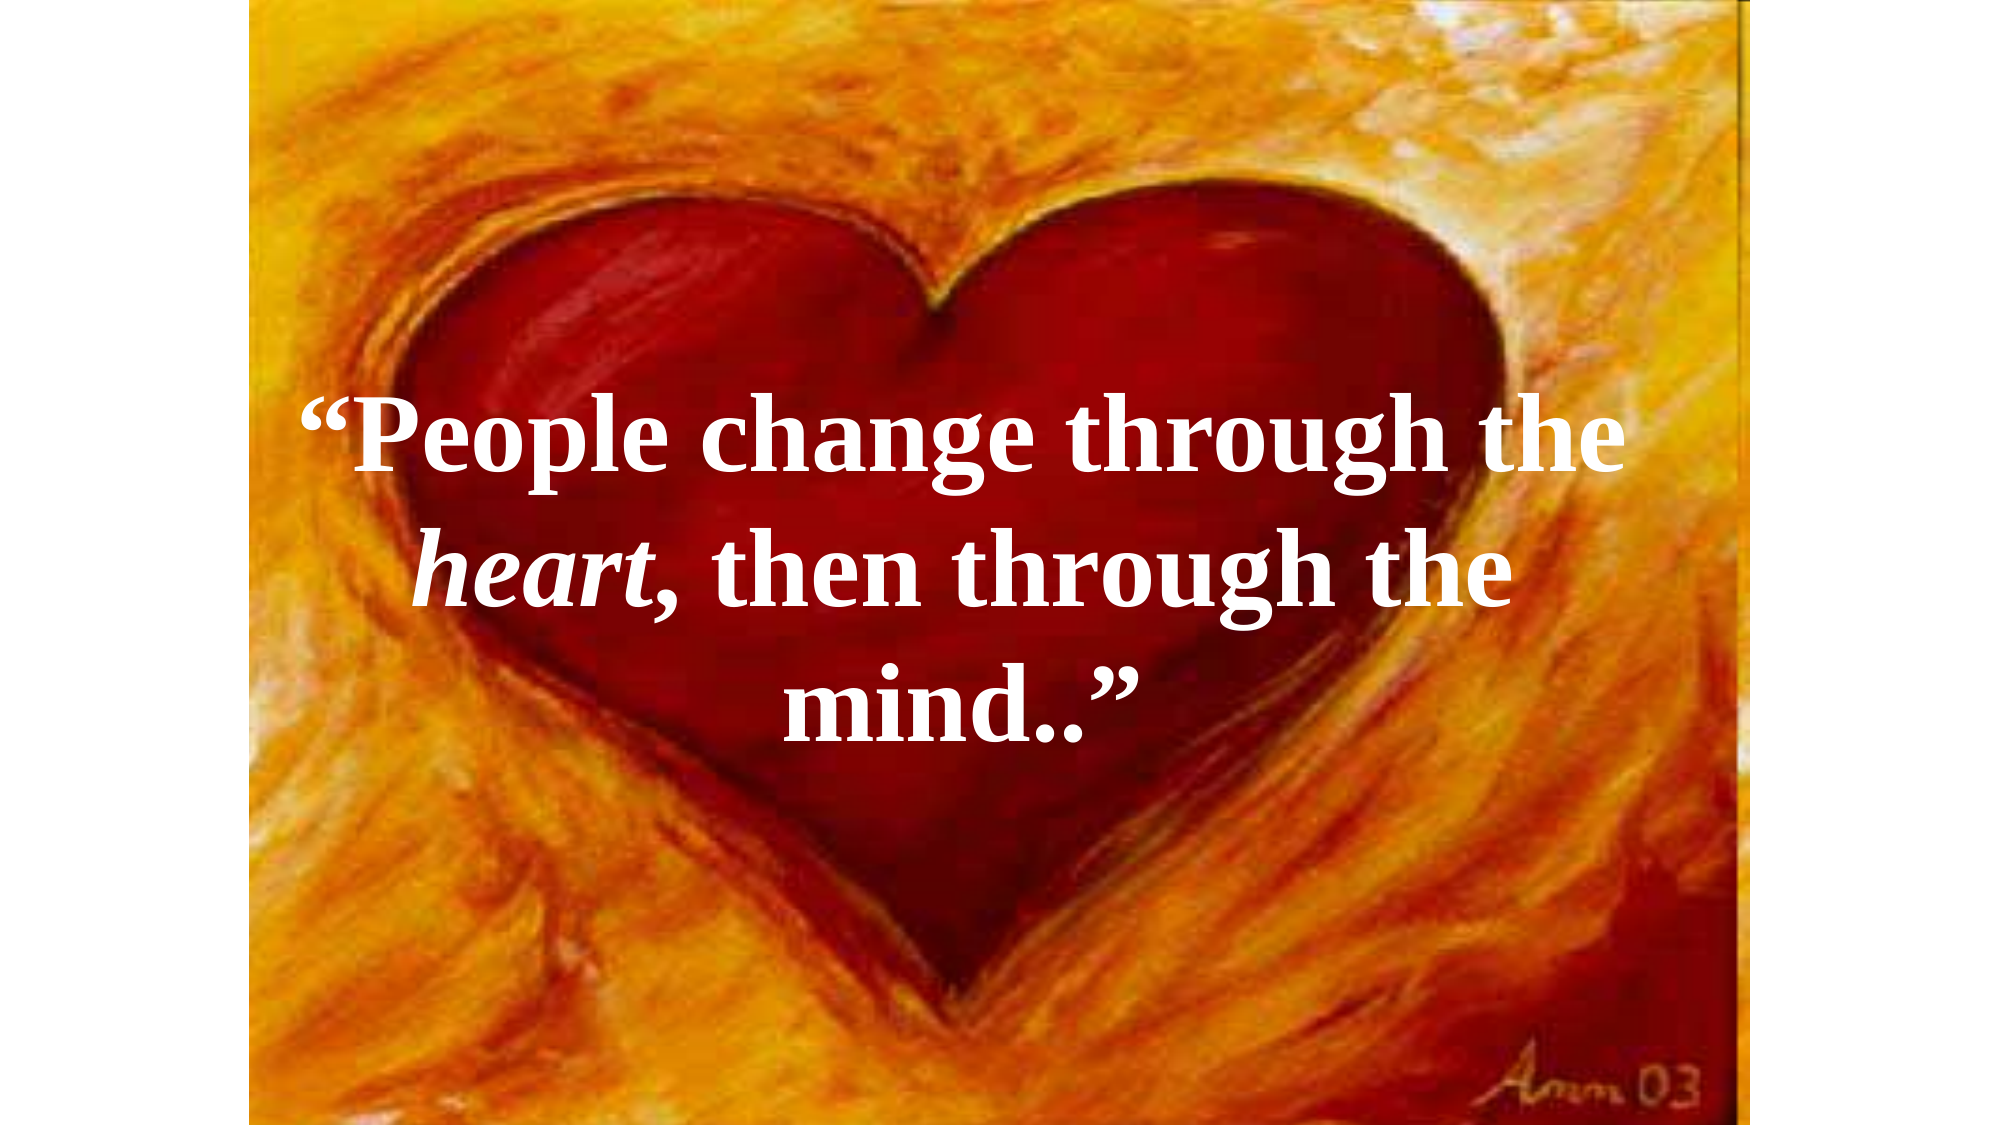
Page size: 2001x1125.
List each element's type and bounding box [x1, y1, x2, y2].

picture [249, 0, 1750, 1125]
